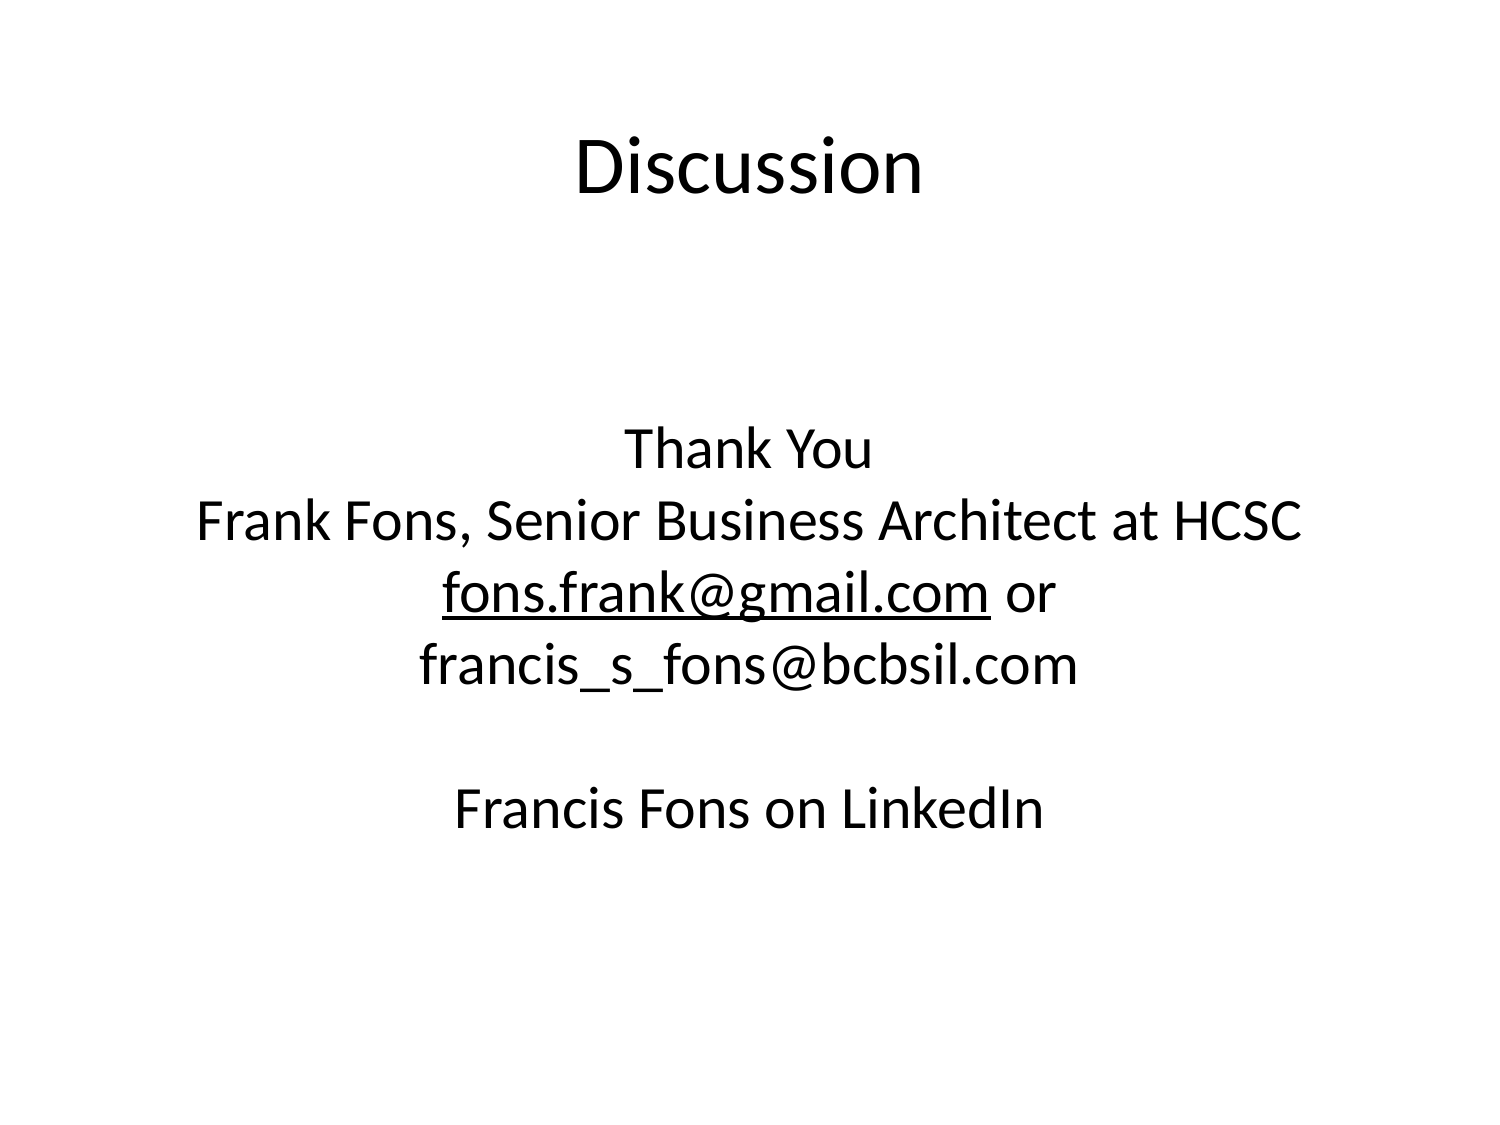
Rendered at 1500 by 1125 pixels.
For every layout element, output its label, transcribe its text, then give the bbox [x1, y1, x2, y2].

title Discussion Thank You Frank Fons, Senior Business Architect at HCSC fons.frank@gmail.com or francis_s_fons@bcbsil.com Francis Fons on LinkedIn [112, 99, 1388, 1050]
